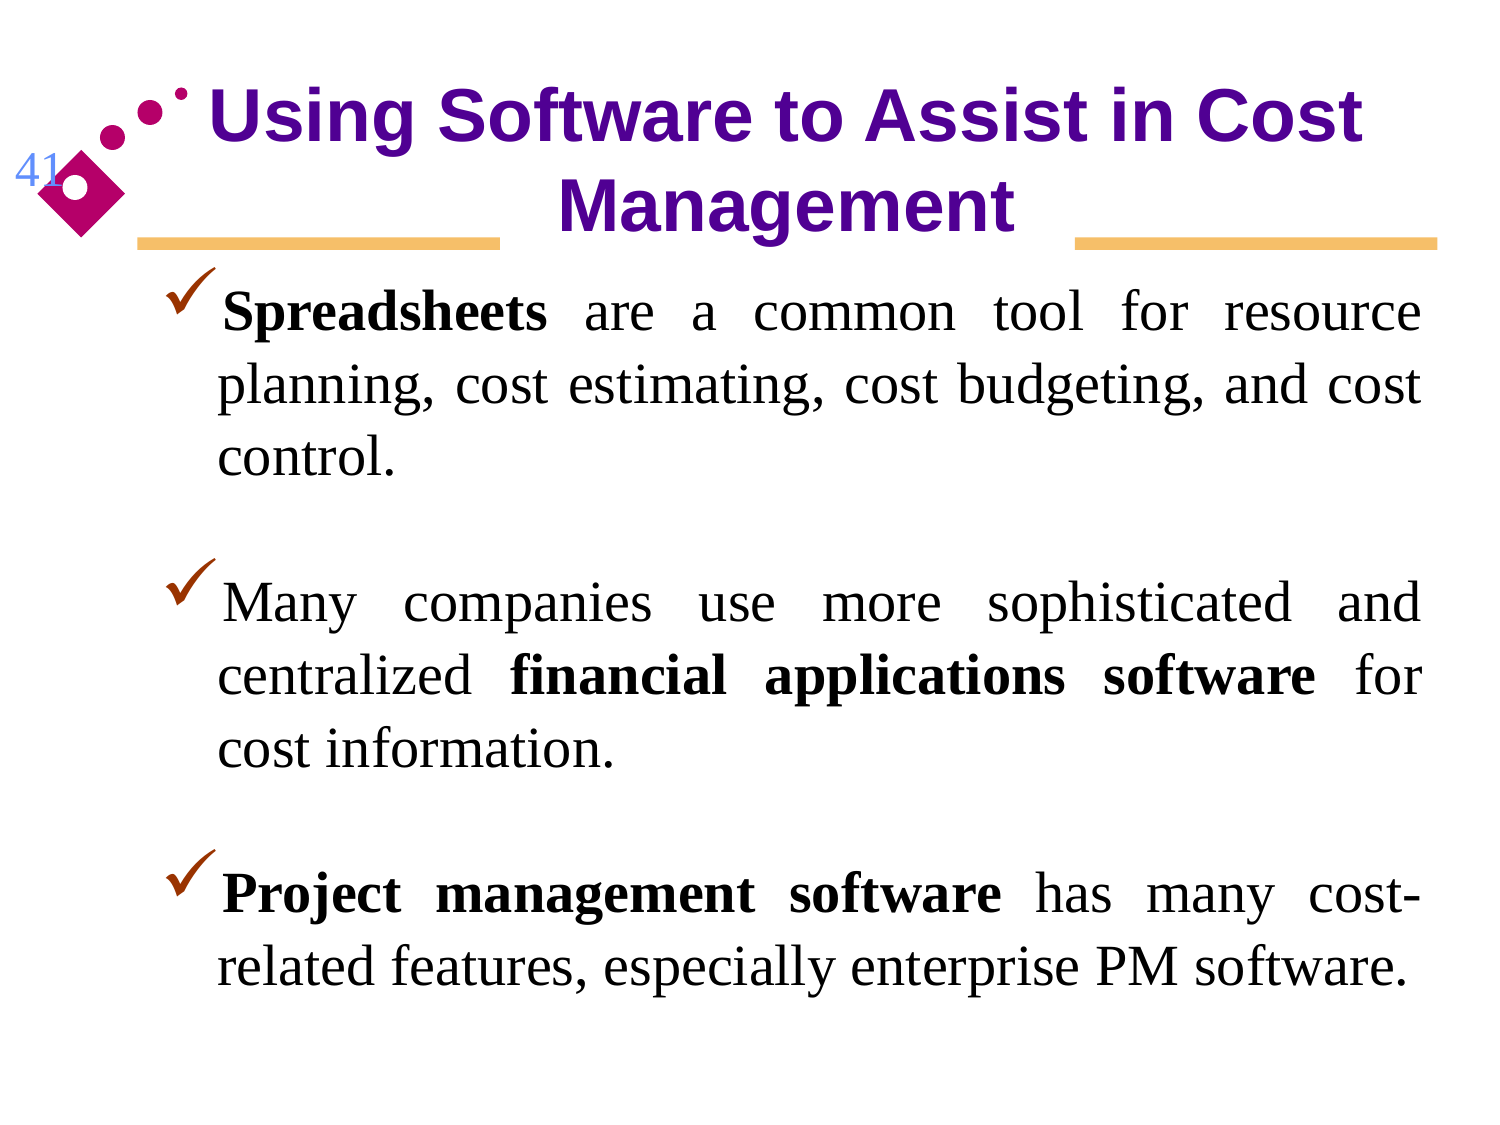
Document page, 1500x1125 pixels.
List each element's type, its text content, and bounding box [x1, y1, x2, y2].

list Spreadsheets are a common tool for resource planning, cost estimating, cost budgeting, and cost control. Many companies use more sophisticated and centralized financial applications software for cost information. Project management software has many cost-related features, especially enterprise PM software. [146, 261, 1438, 1013]
title Using Software to Assist in Cost Management [150, 75, 1424, 238]
slide_number 41 [0, 129, 97, 189]
